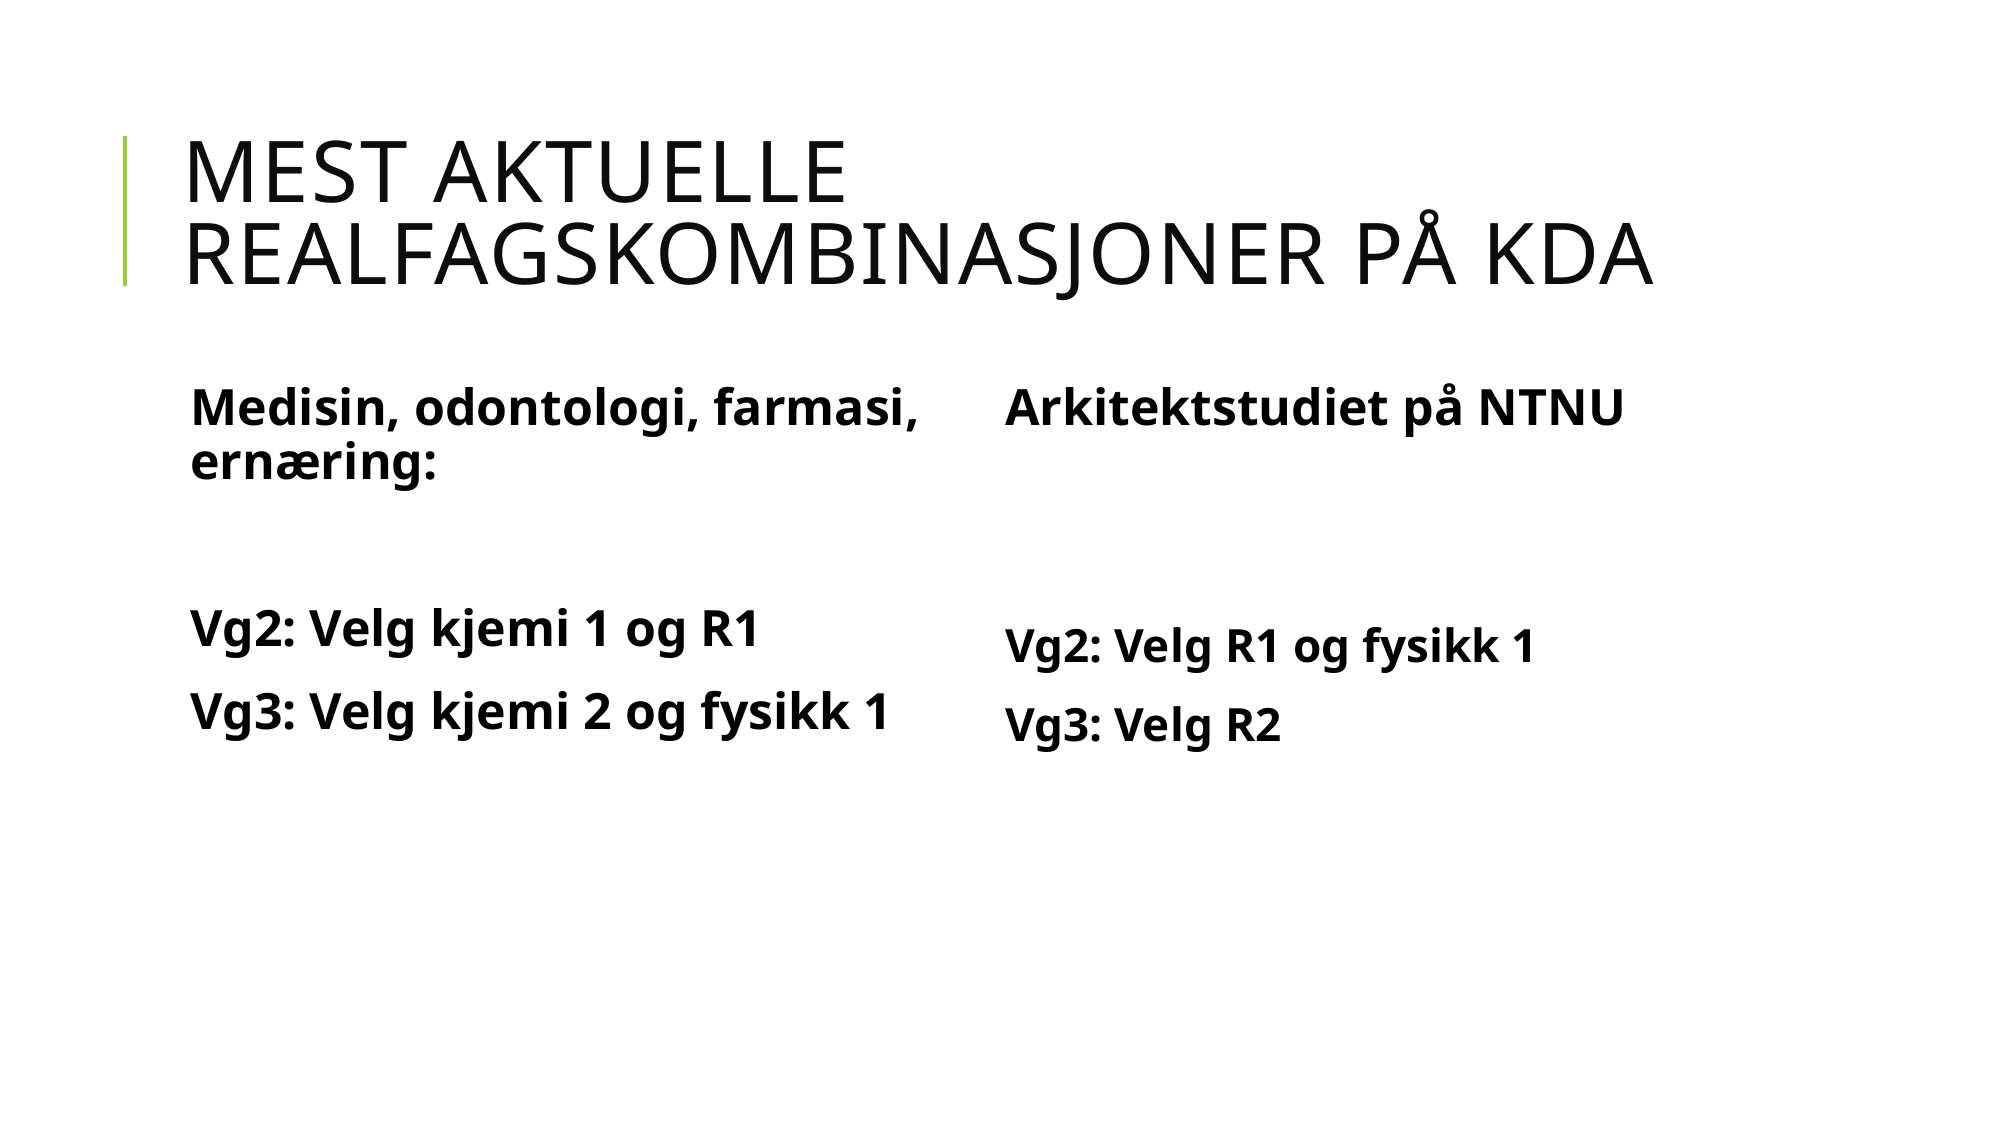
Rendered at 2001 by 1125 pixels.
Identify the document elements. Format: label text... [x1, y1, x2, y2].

list Medisin, odontologi, farmasi, ernæring: Vg2: Velg kjemi 1 og R1 Vg3: Velg kjemi 2 og fysikk 1 [168, 375, 948, 1035]
list Arkitektstudiet på NTNU Vg2: Velg R1 og fysikk 1 Vg3: Velg R2 [982, 375, 1763, 1035]
title Mest aktuelle realfagskombinasjoner på kda [168, 96, 1763, 342]
